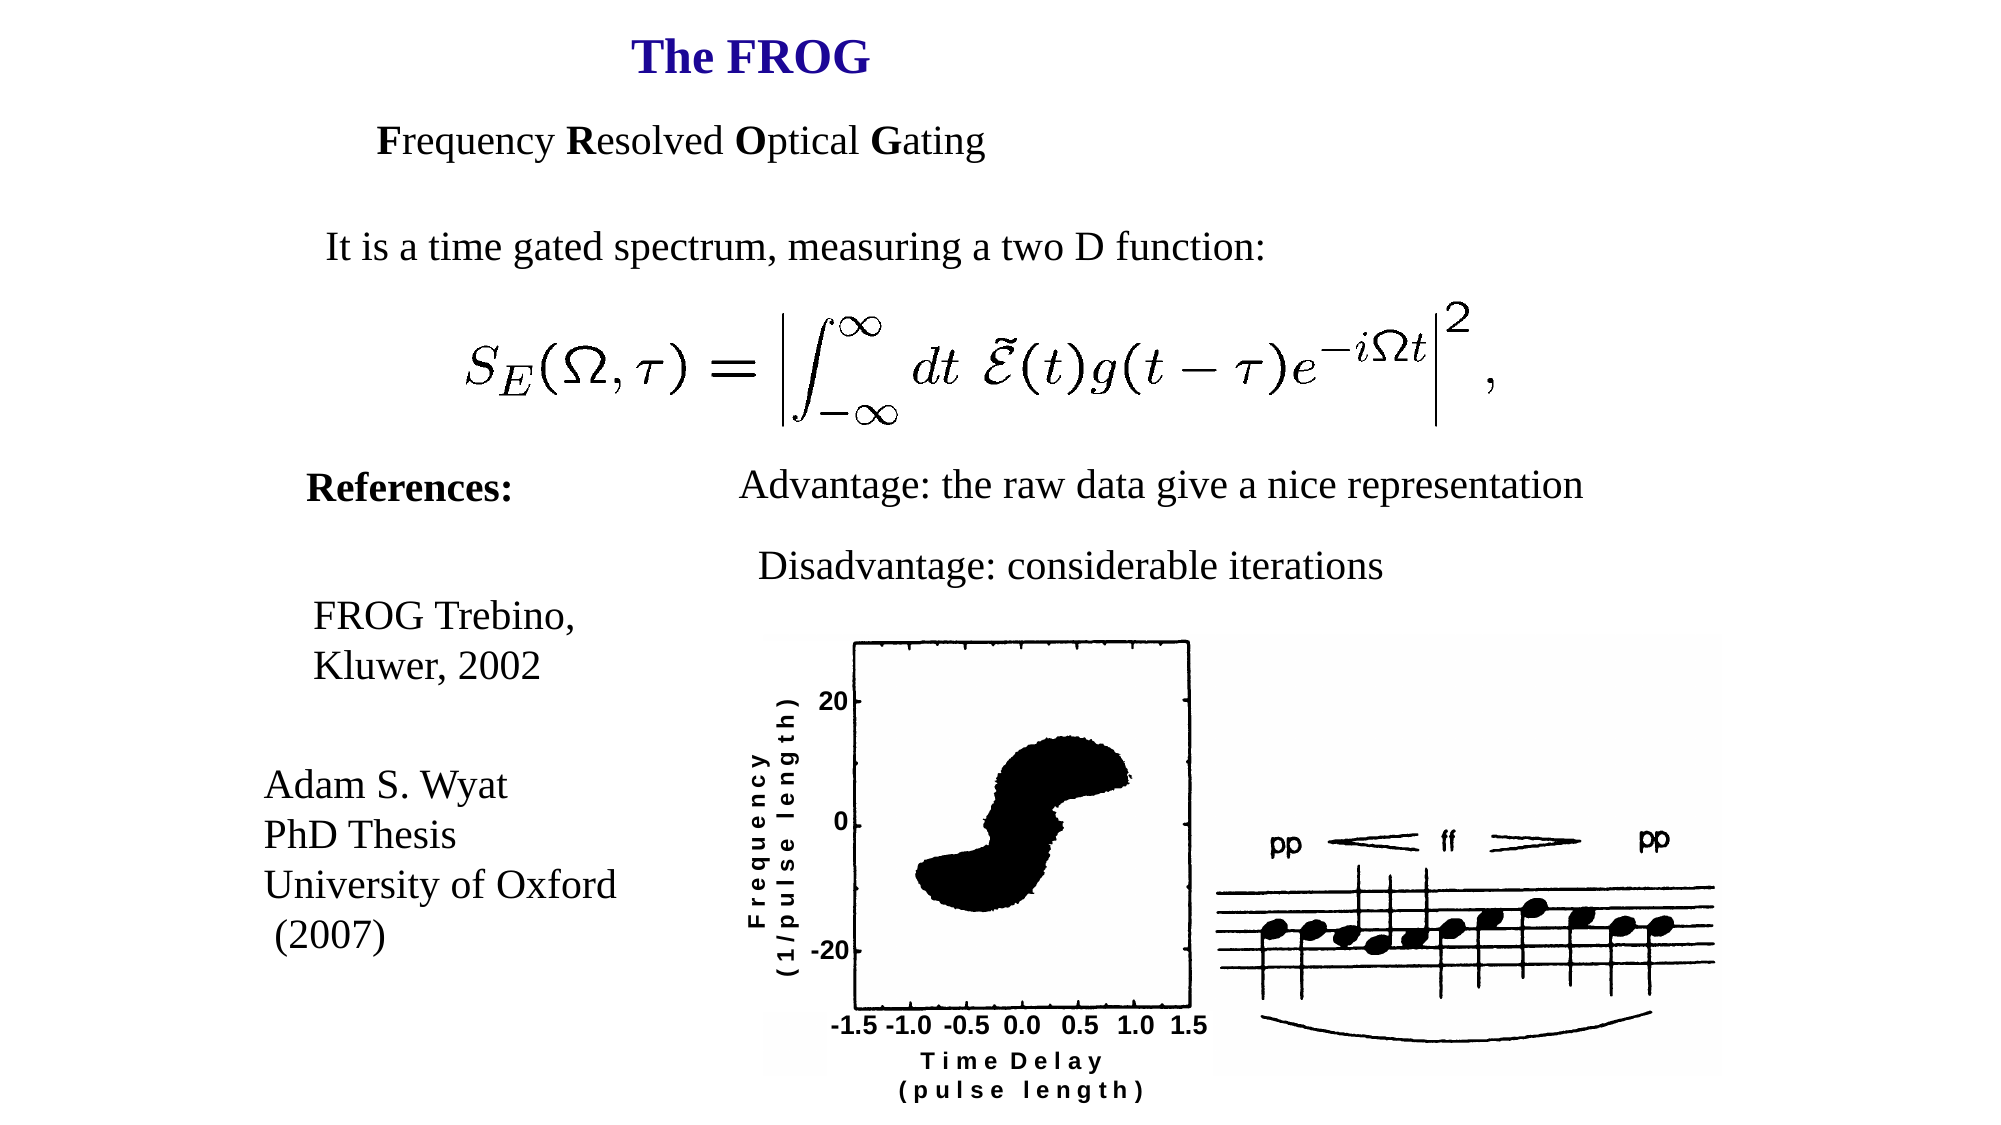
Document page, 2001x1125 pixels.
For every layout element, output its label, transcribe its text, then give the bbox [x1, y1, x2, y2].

text_box The FROG [616, 28, 887, 91]
text_box Advantage: the raw data give a nice representation [723, 449, 1600, 514]
text_box Disadvantage: considerable iterations [743, 530, 1400, 596]
picture [464, 299, 1496, 429]
picture [729, 597, 1750, 1125]
text_box Frequency Resolved Optical Gating [361, 105, 1001, 171]
text_box Adam S. Wyat PhD Thesis University of Oxford (2007) [249, 749, 633, 964]
text_box It is a time gated spectrum, measuring a two D function: [310, 211, 1282, 277]
text_box References: [291, 452, 530, 518]
text_box FROG Trebino, Kluwer, 2002 [298, 580, 591, 696]
